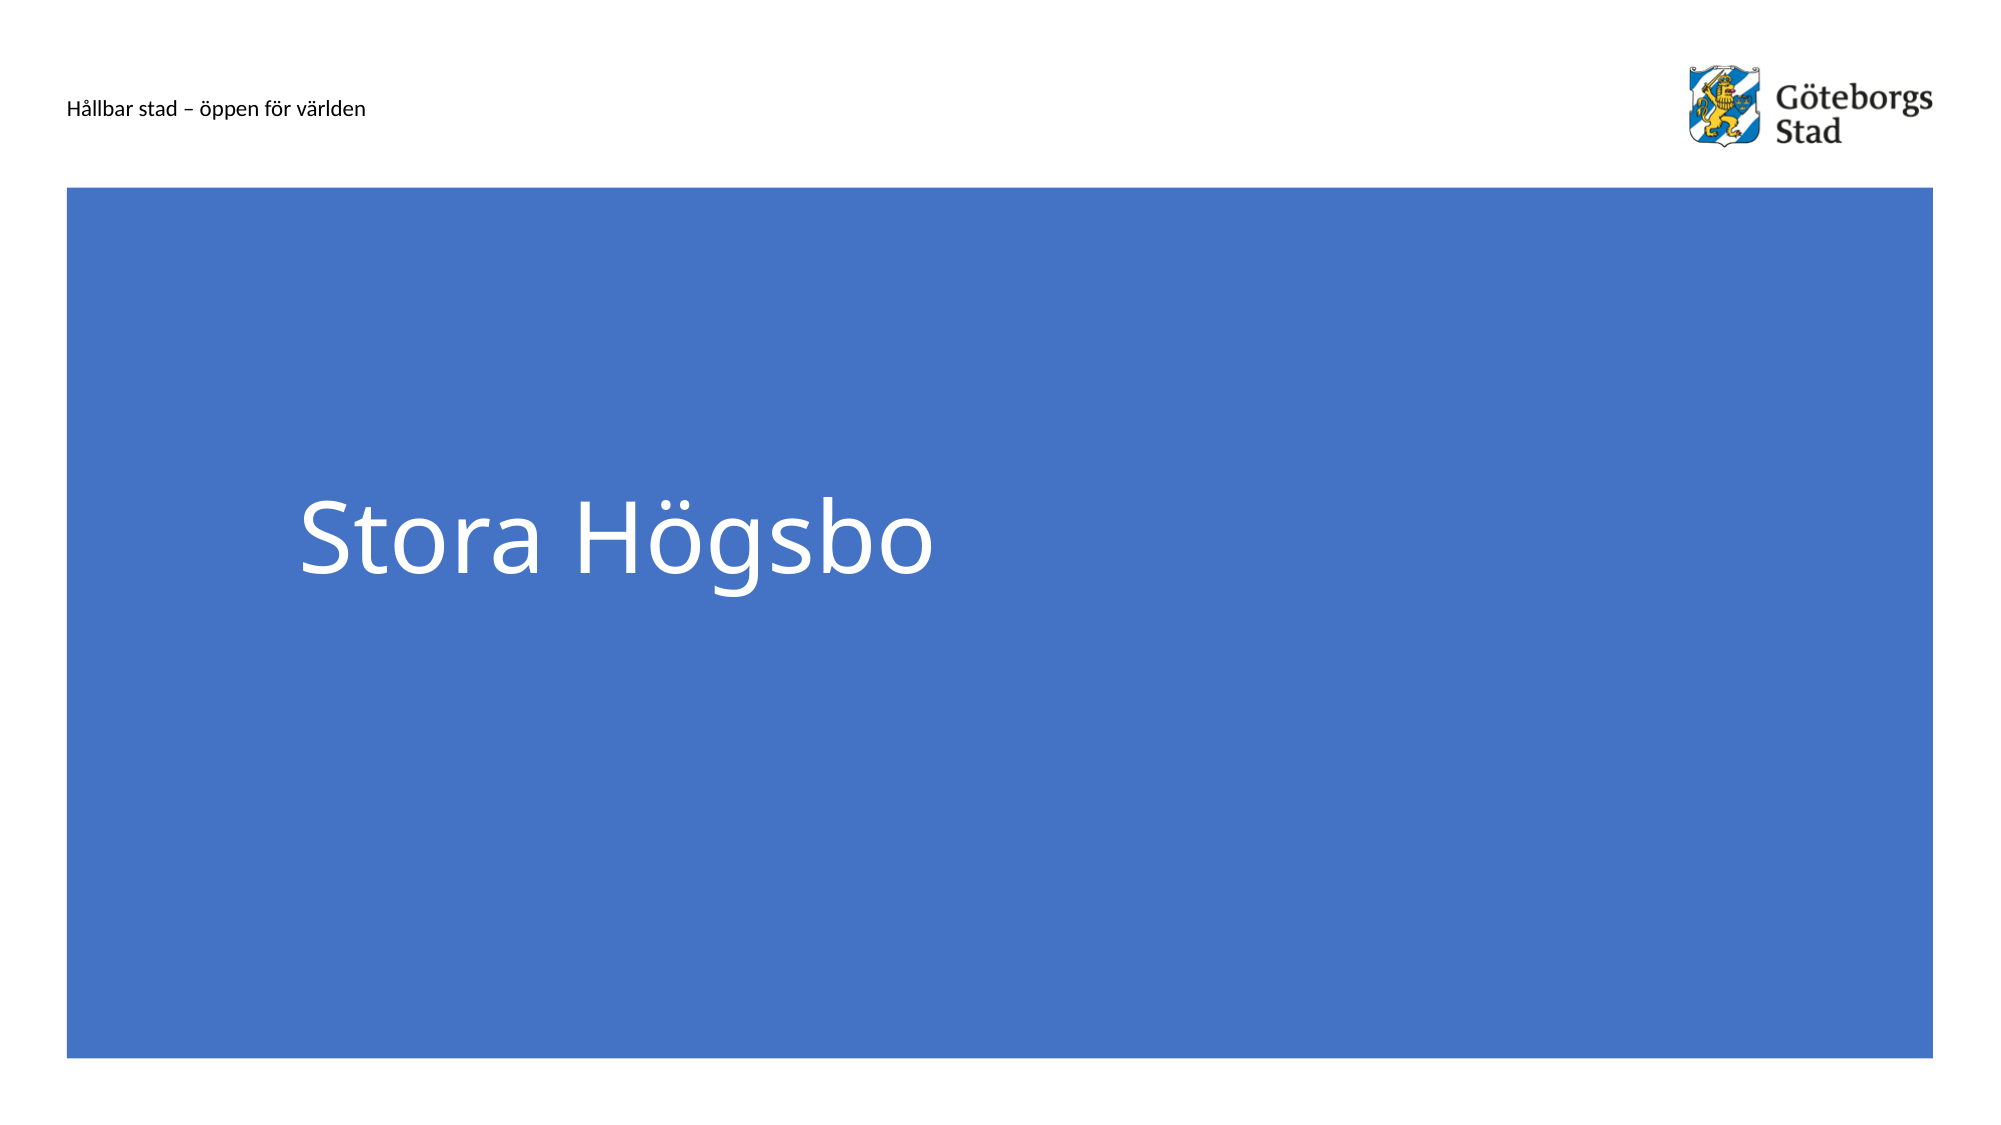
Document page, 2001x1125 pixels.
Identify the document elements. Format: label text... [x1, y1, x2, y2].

picture [1689, 65, 1933, 148]
title Stora Högsbo [284, 430, 1716, 653]
